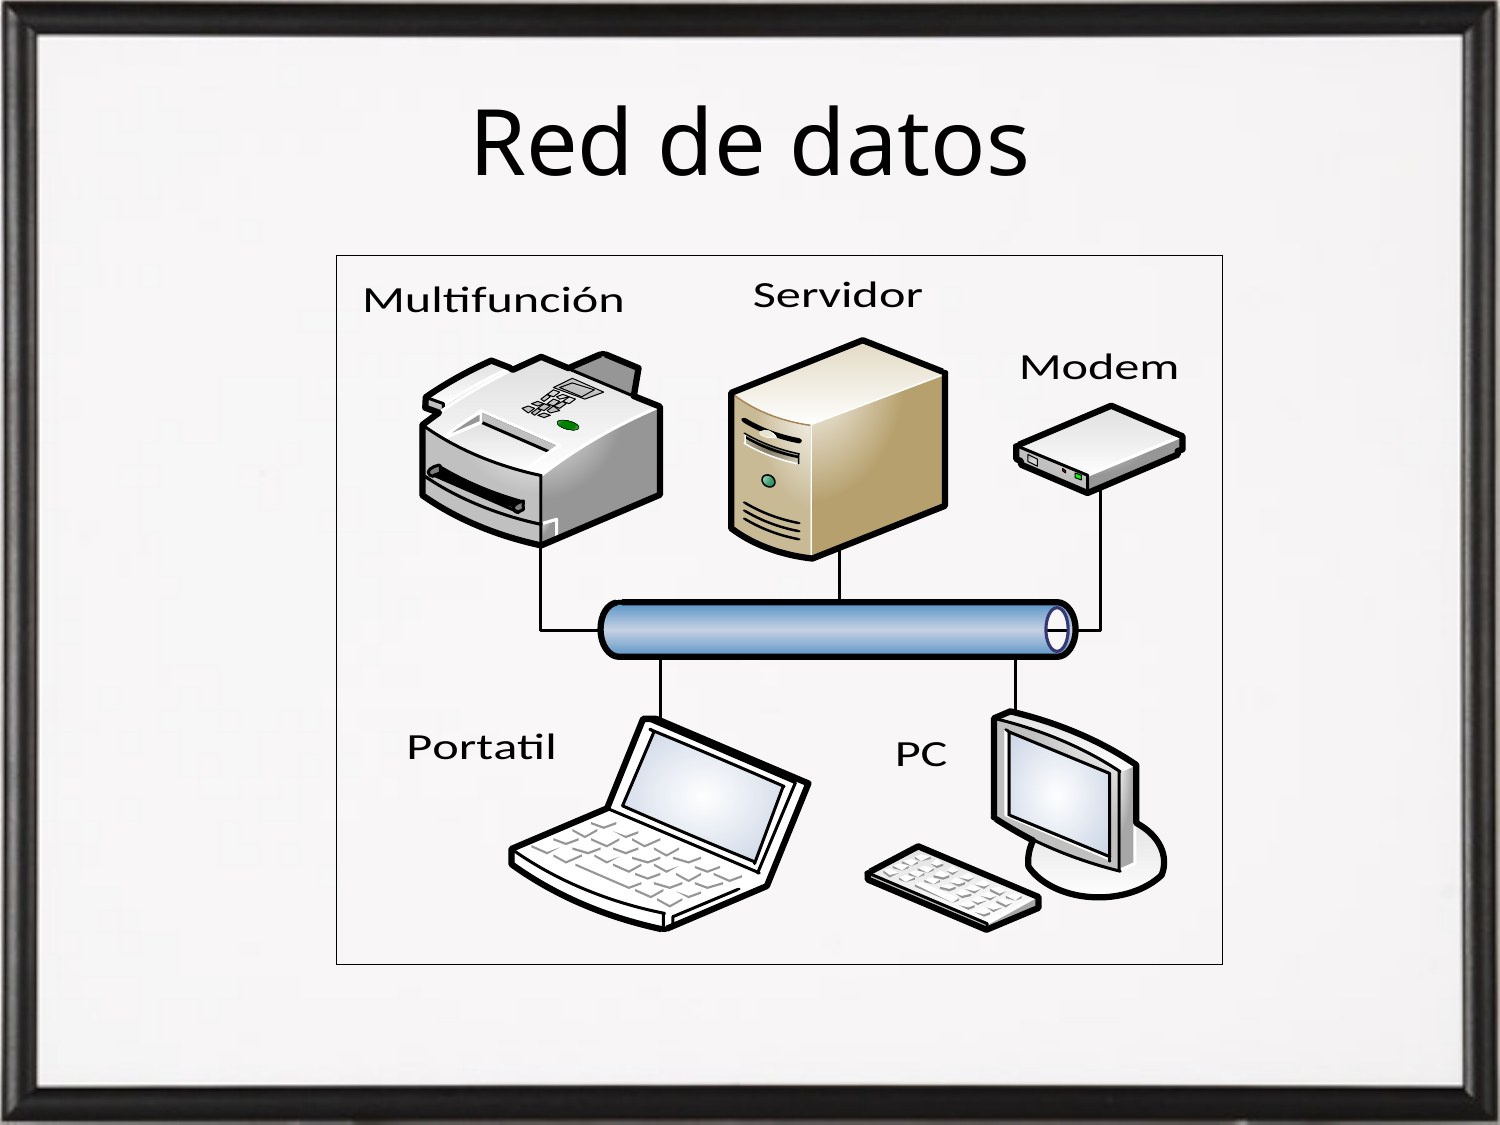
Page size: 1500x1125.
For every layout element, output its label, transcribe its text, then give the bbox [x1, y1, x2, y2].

title Red de datos [75, 45, 1425, 233]
picture [0, 0, 1500, 1125]
